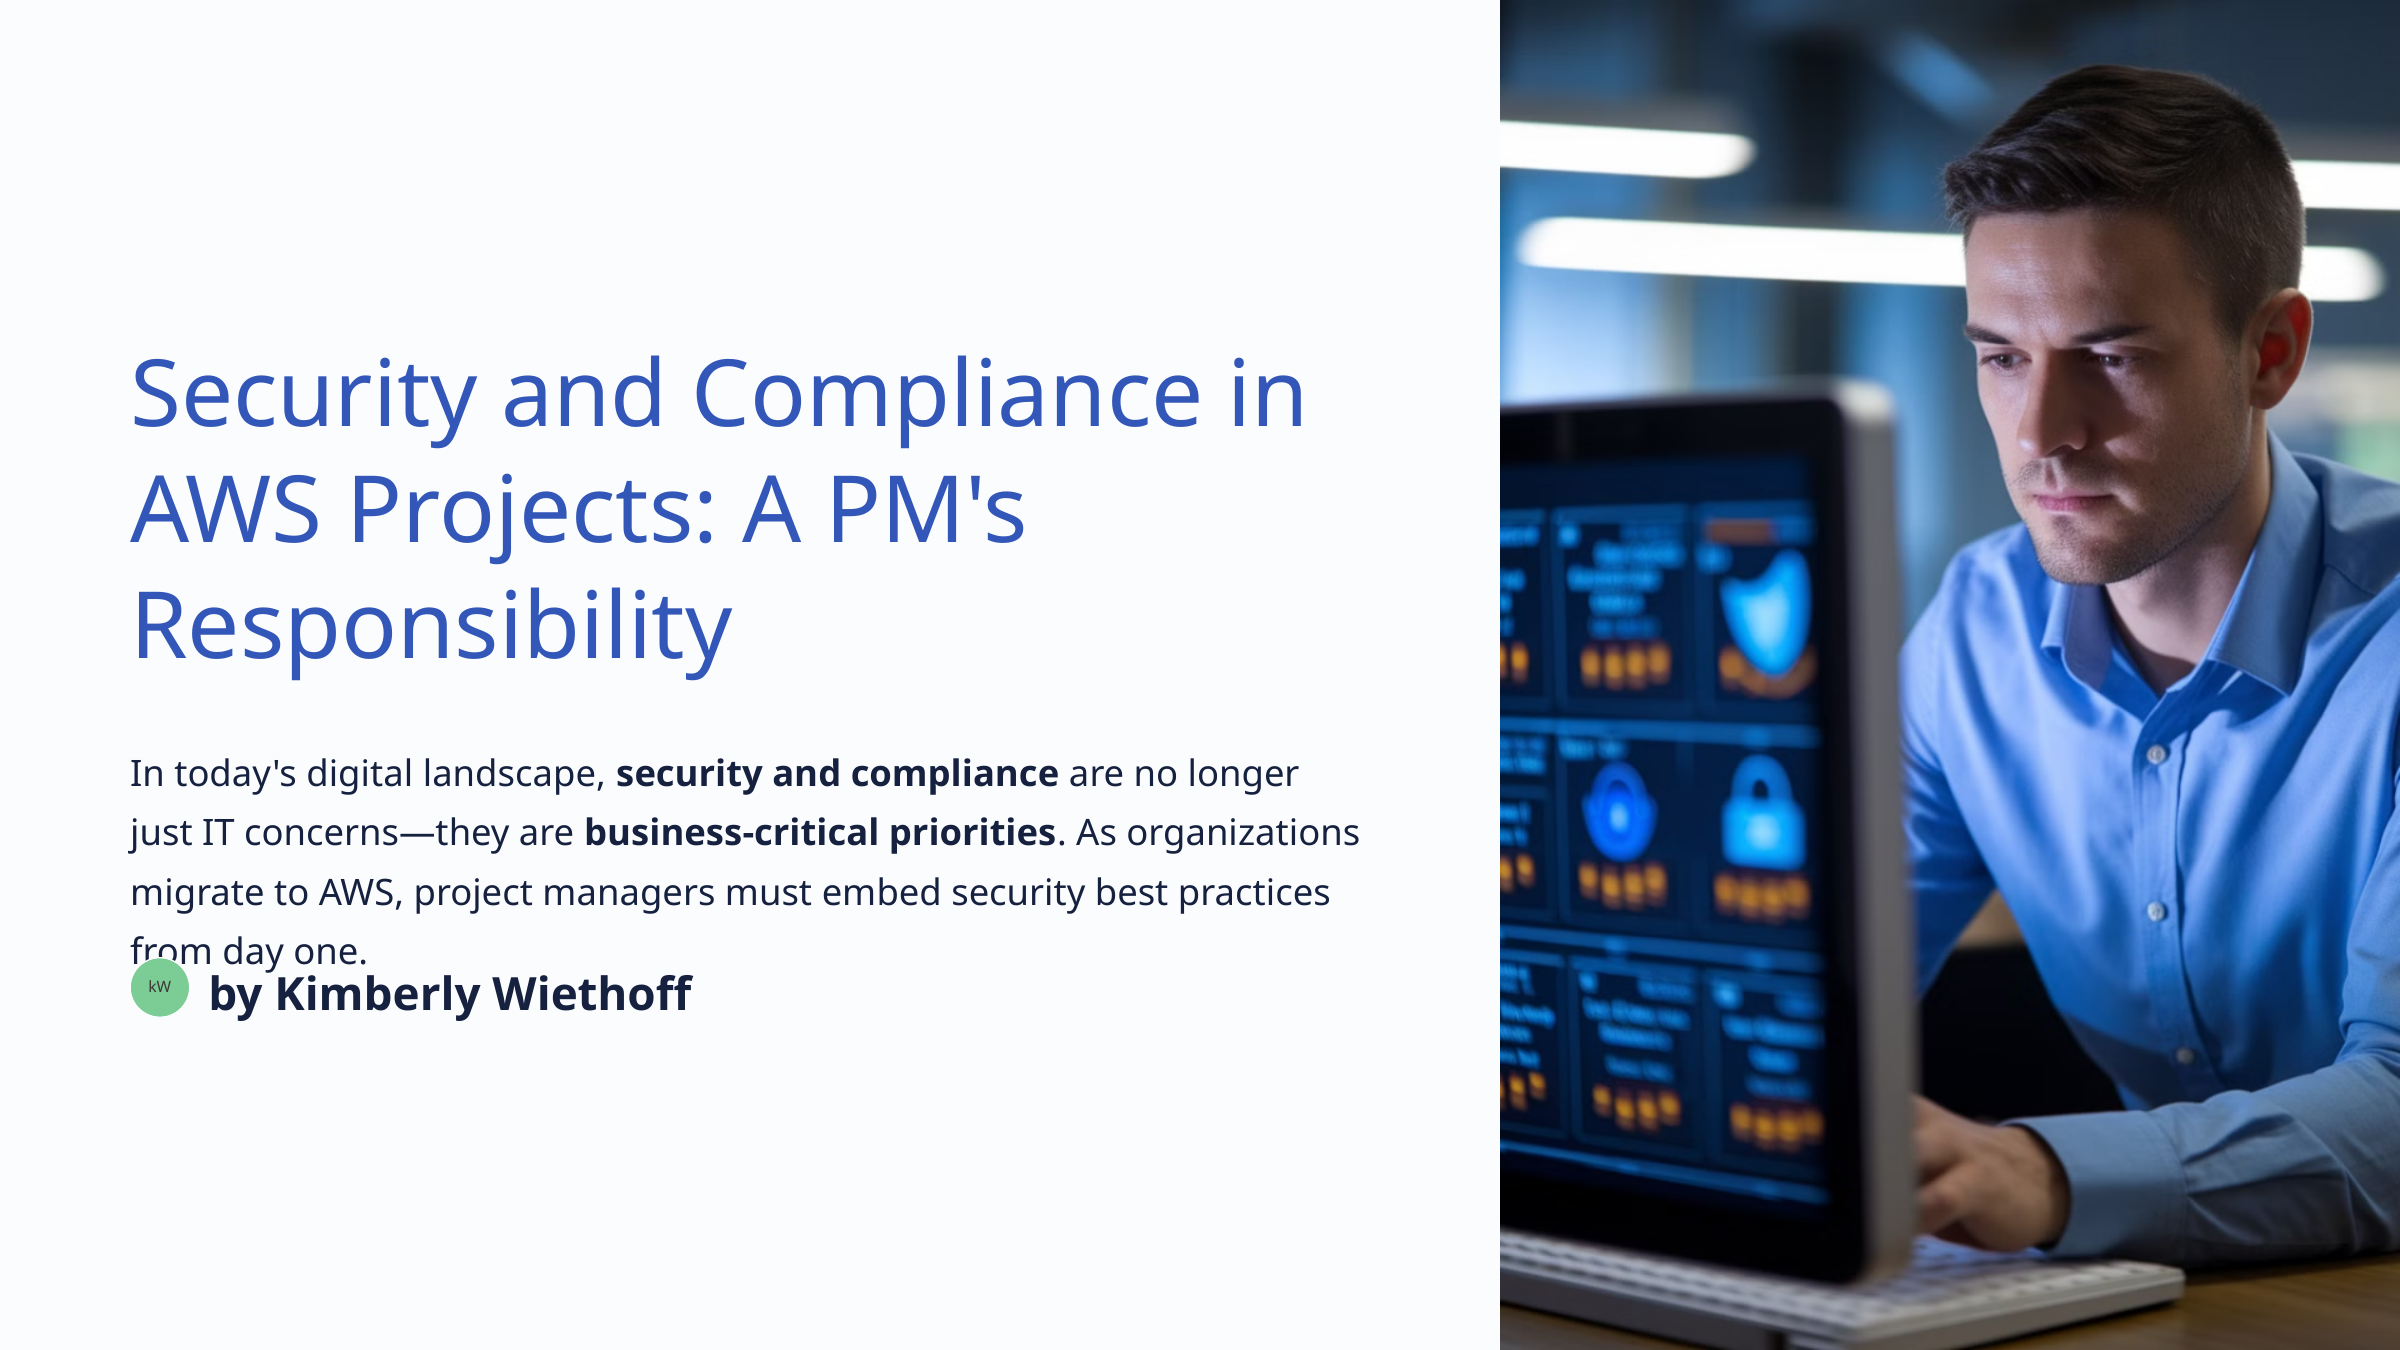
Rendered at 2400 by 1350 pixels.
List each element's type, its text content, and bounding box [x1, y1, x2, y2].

text_box by Kimberly Wiethoff [208, 954, 642, 1020]
text_box [130, 957, 190, 1018]
text_box In today's digital landscape, security and compliance are no longer just IT concerns—they are business-critical priorities. As organizations migrate to AWS, project managers must embed security best practices from day one. [130, 734, 1370, 913]
text_box Security and Compliance in AWS Projects: A PM's Responsibility [130, 329, 1370, 679]
picture [1499, 0, 2400, 1350]
text_box kW [147, 979, 172, 996]
